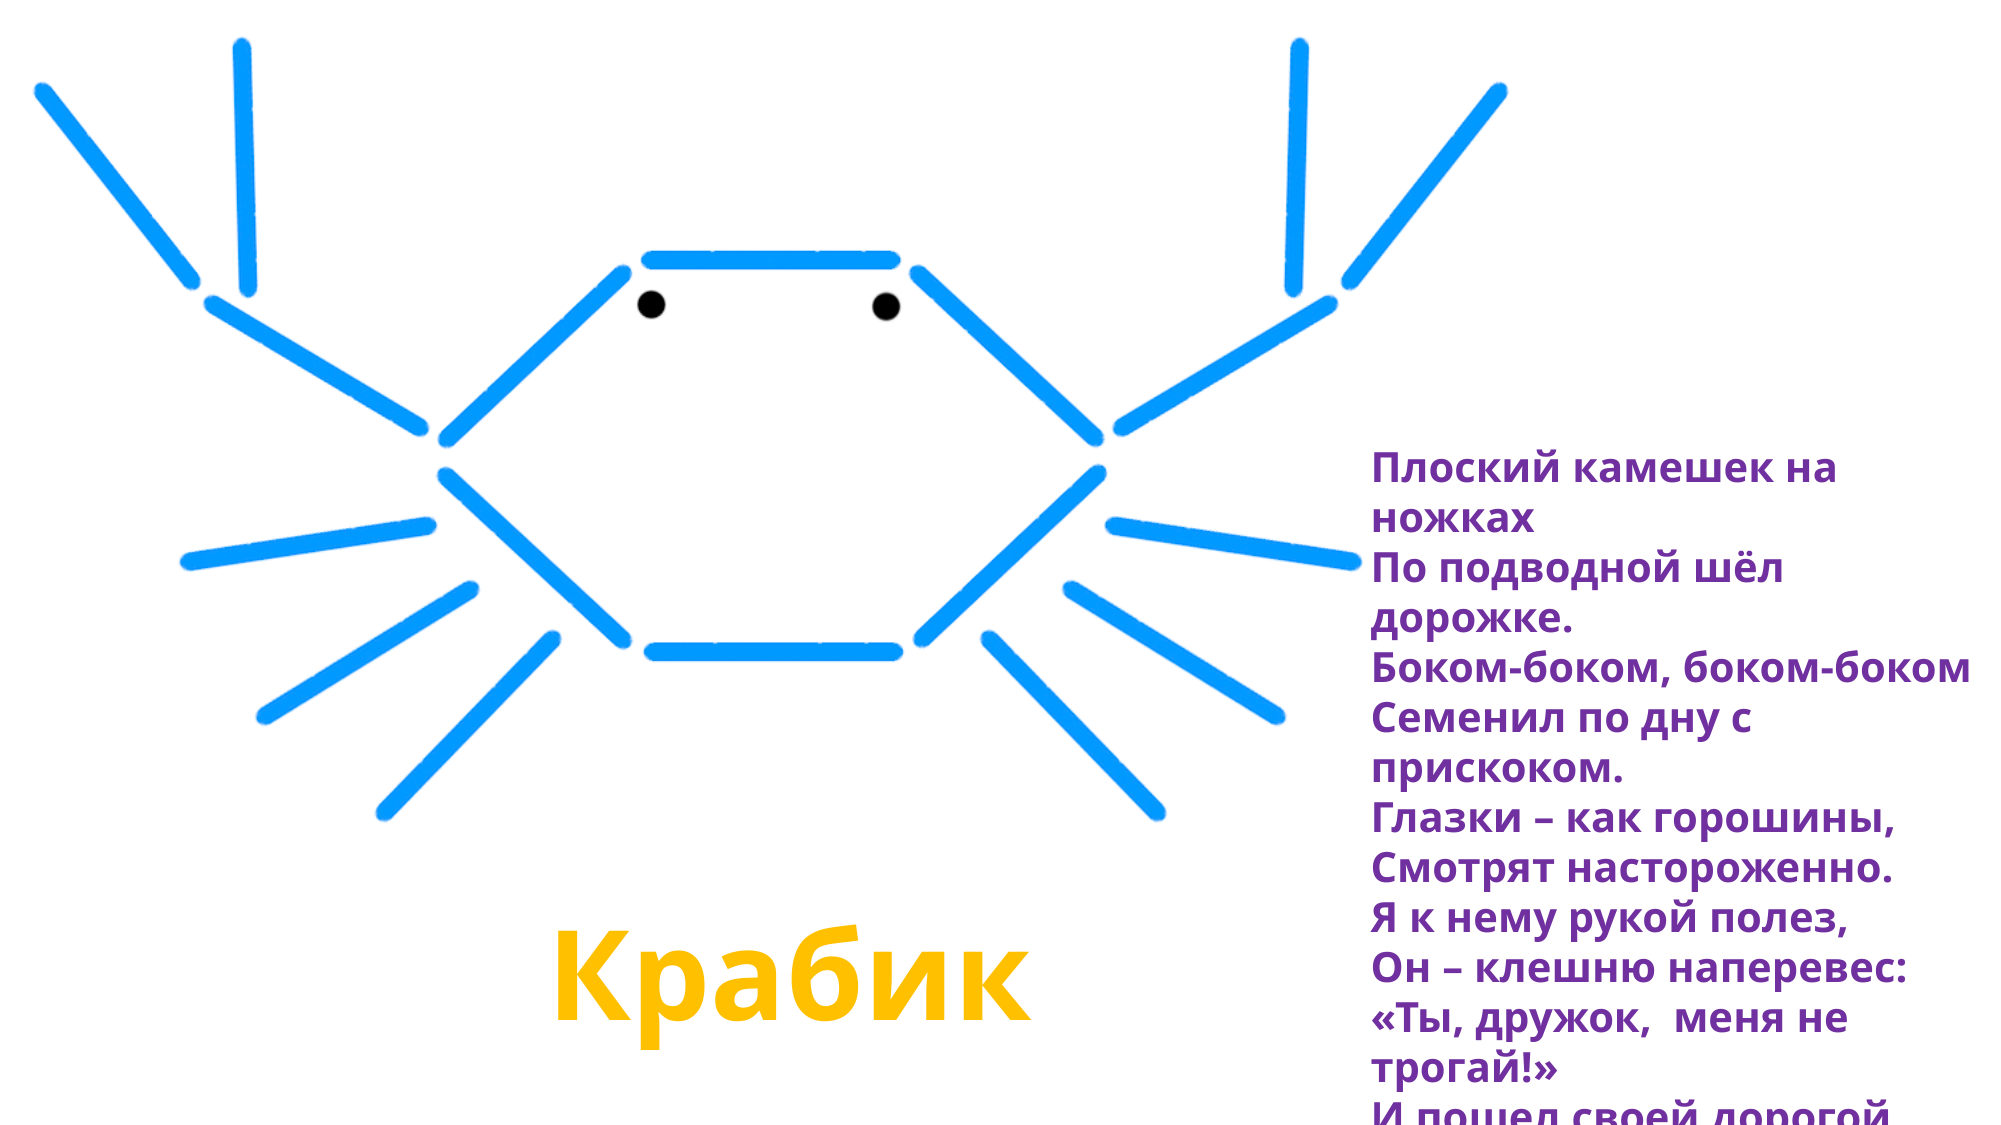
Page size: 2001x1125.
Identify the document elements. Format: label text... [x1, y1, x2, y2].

picture [15, 25, 1522, 842]
text_box Плоский камешек на ножках По подводной шёл дорожке. Боком-боком, боком-боком Семенил по дну с прискоком. Глазки – как горошины, Смотрят настороженно. Я к нему рукой полез, Он – клешню наперевес: «Ты, дружок, меня не трогай!» И пошел своей дорогой. [1355, 433, 2000, 1125]
text_box Крабик [532, 888, 1047, 1053]
